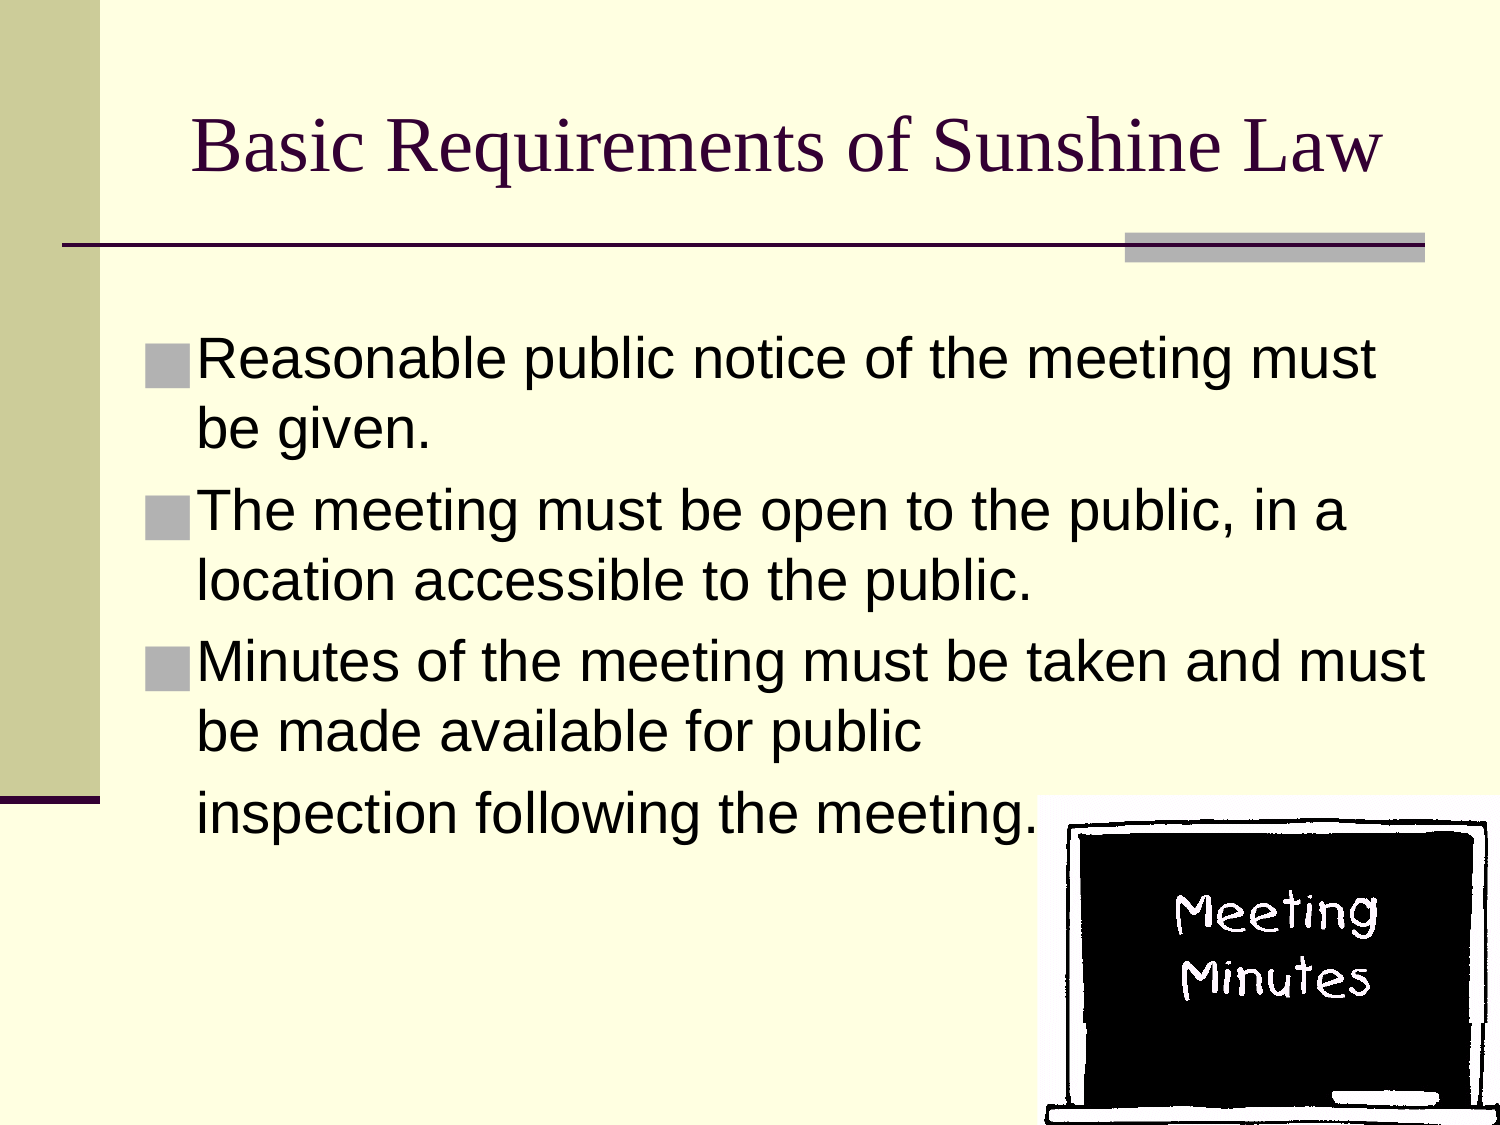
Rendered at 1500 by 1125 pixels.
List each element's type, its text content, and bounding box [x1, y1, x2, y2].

picture [1037, 795, 1500, 1125]
list Reasonable public notice of the meeting must be given. The meeting must be open to the public, in a location accessible to the public. Minutes of the meeting must be taken and must be made available for public inspection following the meeting. [125, 312, 1450, 1056]
title Basic Requirements of Sunshine Law [150, 45, 1425, 234]
